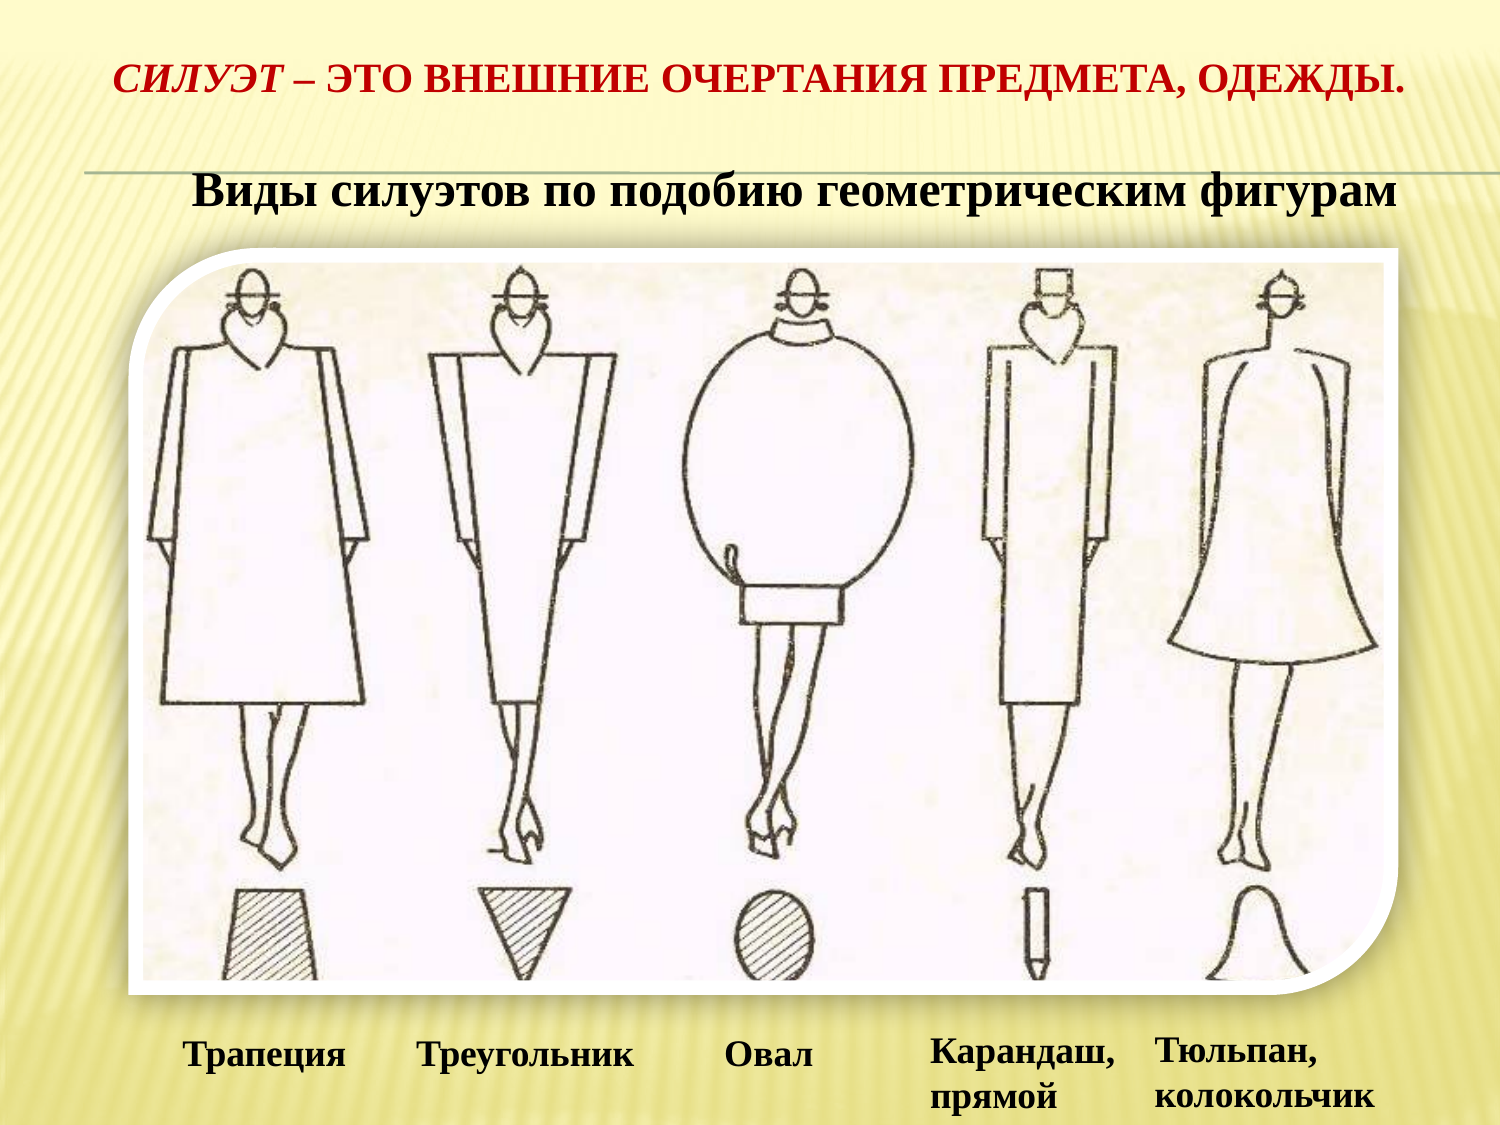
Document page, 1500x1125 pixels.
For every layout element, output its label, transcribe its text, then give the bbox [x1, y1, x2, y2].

text_box Треугольник [401, 1021, 649, 1082]
text_box Виды силуэтов по подобию геометрическим фигурам [135, 149, 1454, 224]
text_box Карандаш, прямой [915, 1018, 1140, 1124]
text_box Овал [709, 1021, 829, 1082]
title Силуэт – это внешние очертания предмета, одежды. [46, 0, 1472, 151]
text_box Трапеция [167, 1021, 362, 1082]
text_box Тюльпан, колокольчик [1139, 1017, 1409, 1122]
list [135, 255, 1392, 988]
